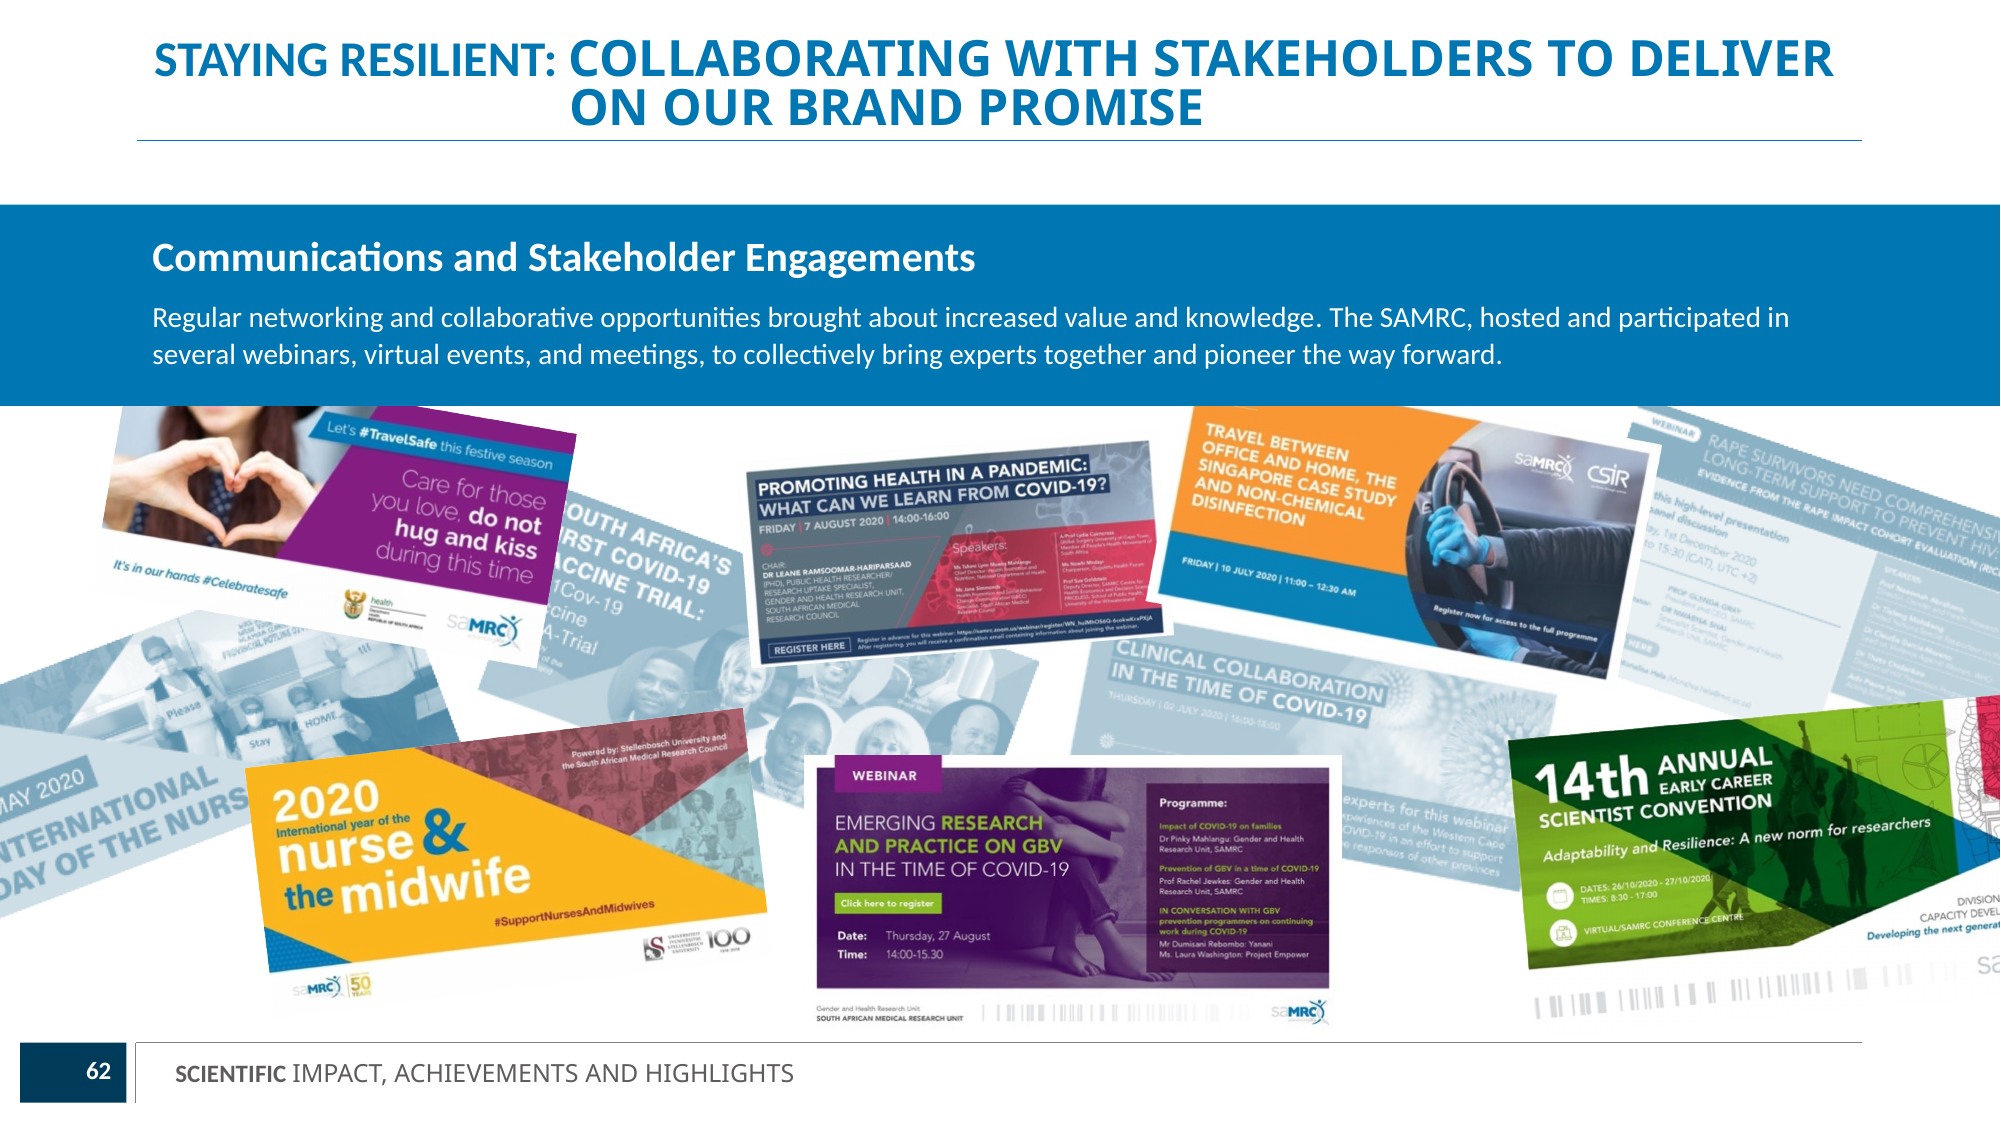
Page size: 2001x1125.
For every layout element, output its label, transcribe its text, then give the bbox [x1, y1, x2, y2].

text_box STAYING RESILIENT: COLLABORATING WITH STAKEHOLDERS TO DELIVER ON OUR BRAND PROMISE [137, 51, 1880, 121]
list Communications and Stakeholder Engagements Regular networking and collaborative opportunities brought about increased value and knowledge. The SAMRC, hosted and participated in several webinars, virtual events, and meetings, to collectively bring experts together and pioneer the way forward. [137, 219, 1863, 382]
text_box [0, 204, 2000, 392]
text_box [0, 392, 2000, 1038]
slide_number 62 [34, 1049, 127, 1089]
